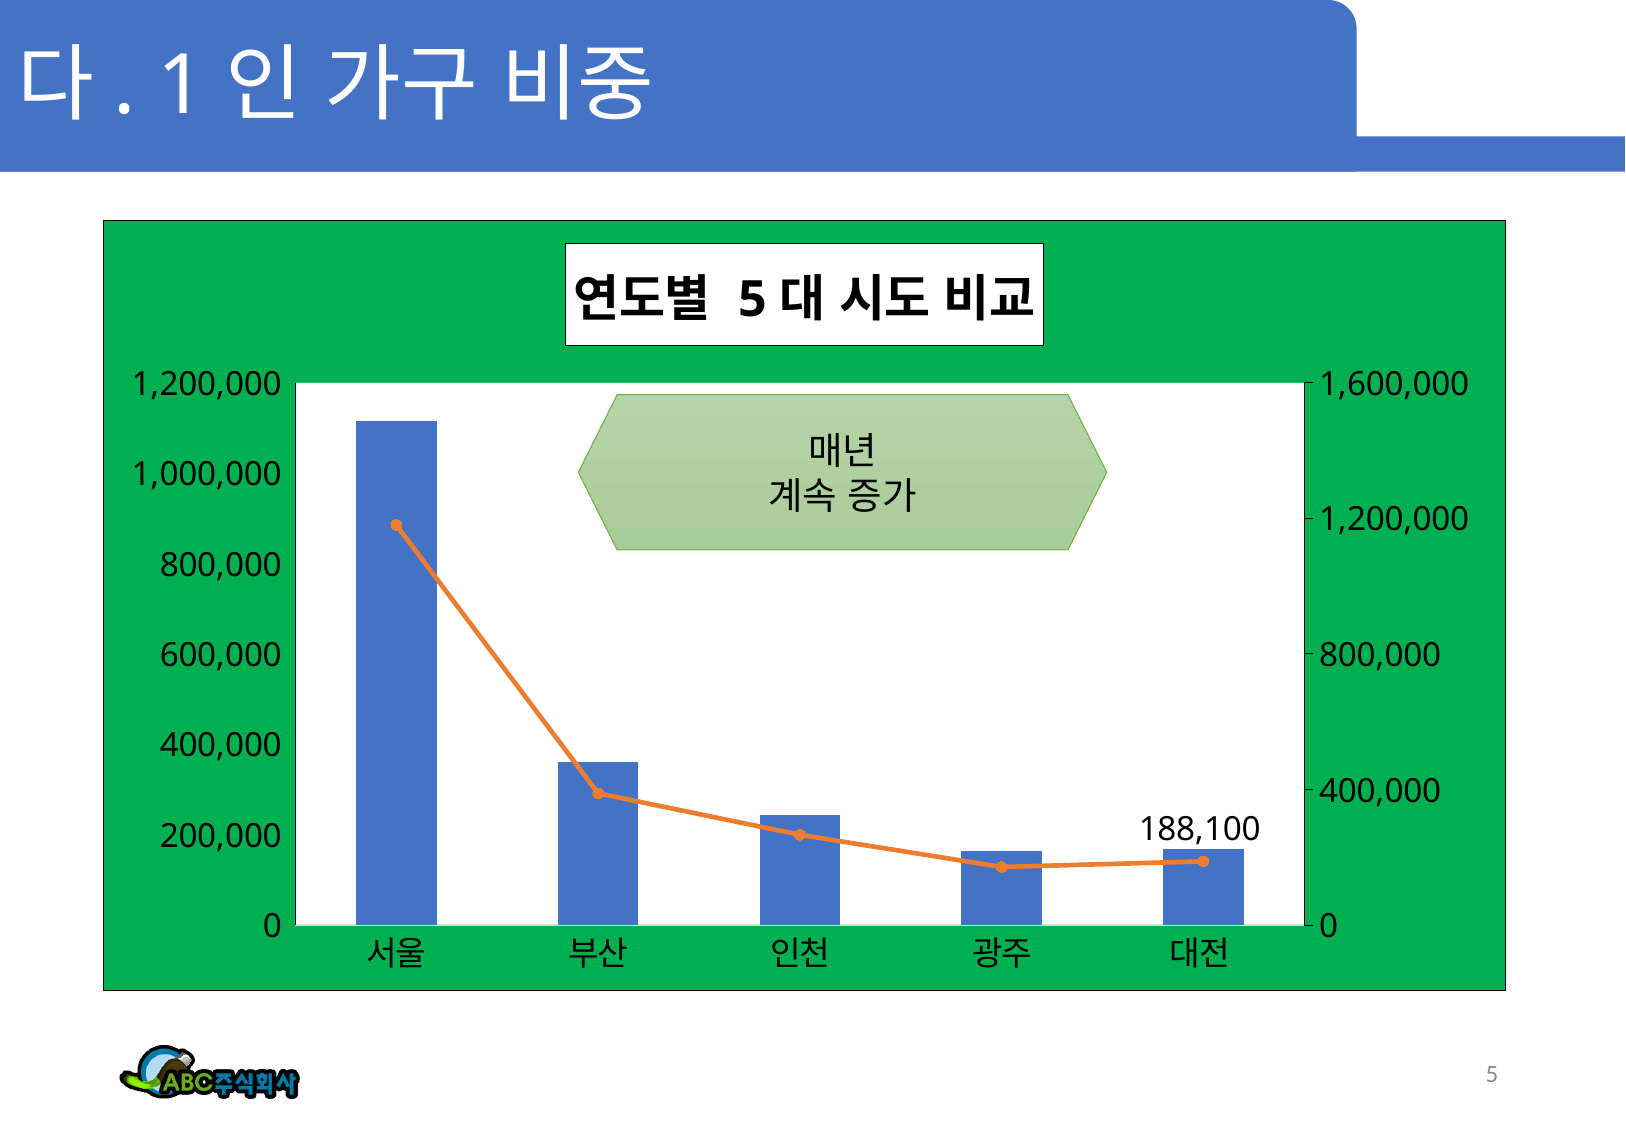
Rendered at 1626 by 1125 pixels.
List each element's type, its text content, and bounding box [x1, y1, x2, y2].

title 다. 1인 가구 비중 [2, 6, 1357, 167]
chart [103, 220, 1506, 991]
slide_number 5 [1147, 1042, 1514, 1103]
picture [111, 1039, 305, 1103]
